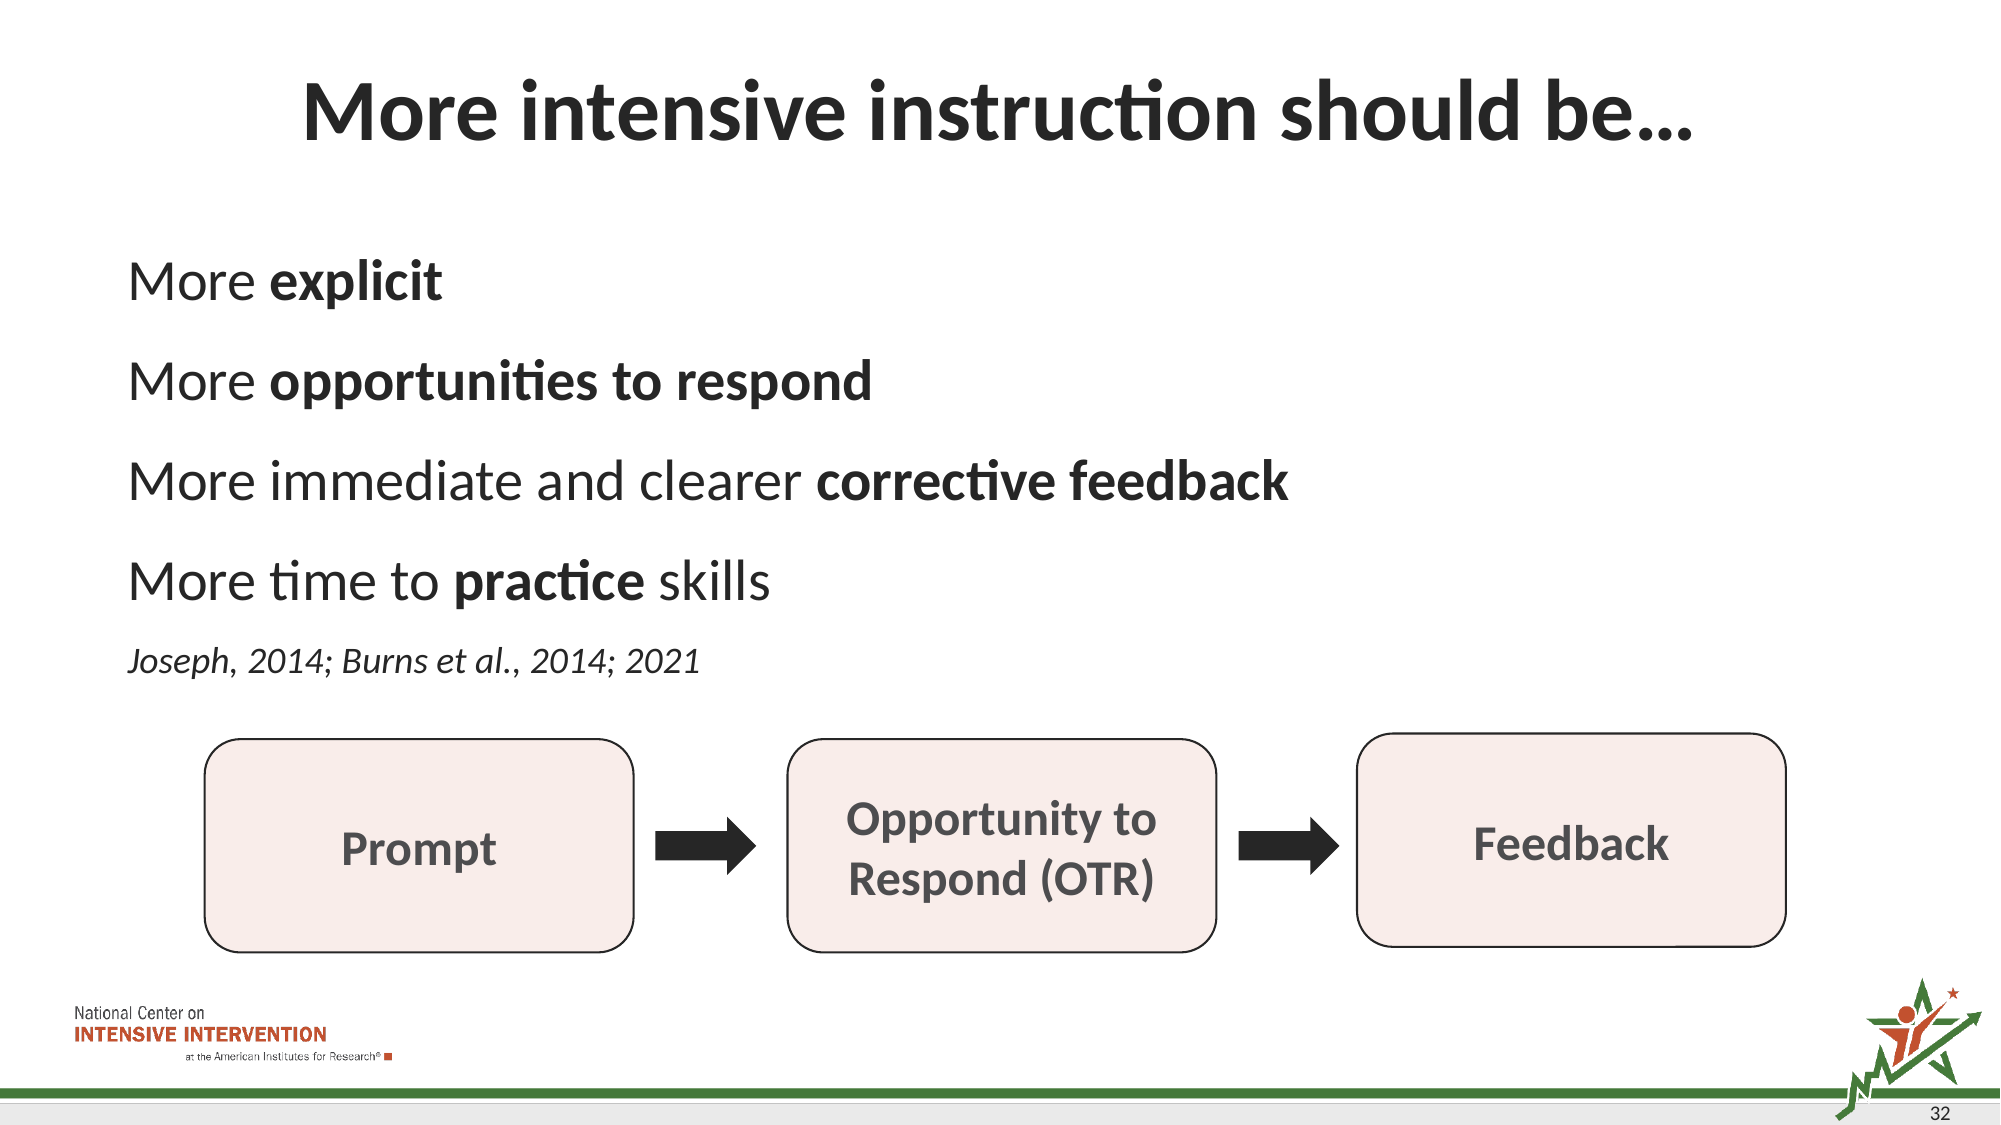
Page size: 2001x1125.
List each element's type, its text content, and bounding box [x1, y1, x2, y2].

picture [0, 0, 2000, 1125]
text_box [204, 733, 1786, 953]
title More intensive instruction should be… [75, 0, 1925, 210]
list More explicit More opportunities to respond More immediate and clearer corrective feedback More time to practice skills Joseph, 2014; Burns et al., 2014; 2021 [75, 224, 1925, 938]
slide_number 32 [1925, 1099, 1951, 1125]
